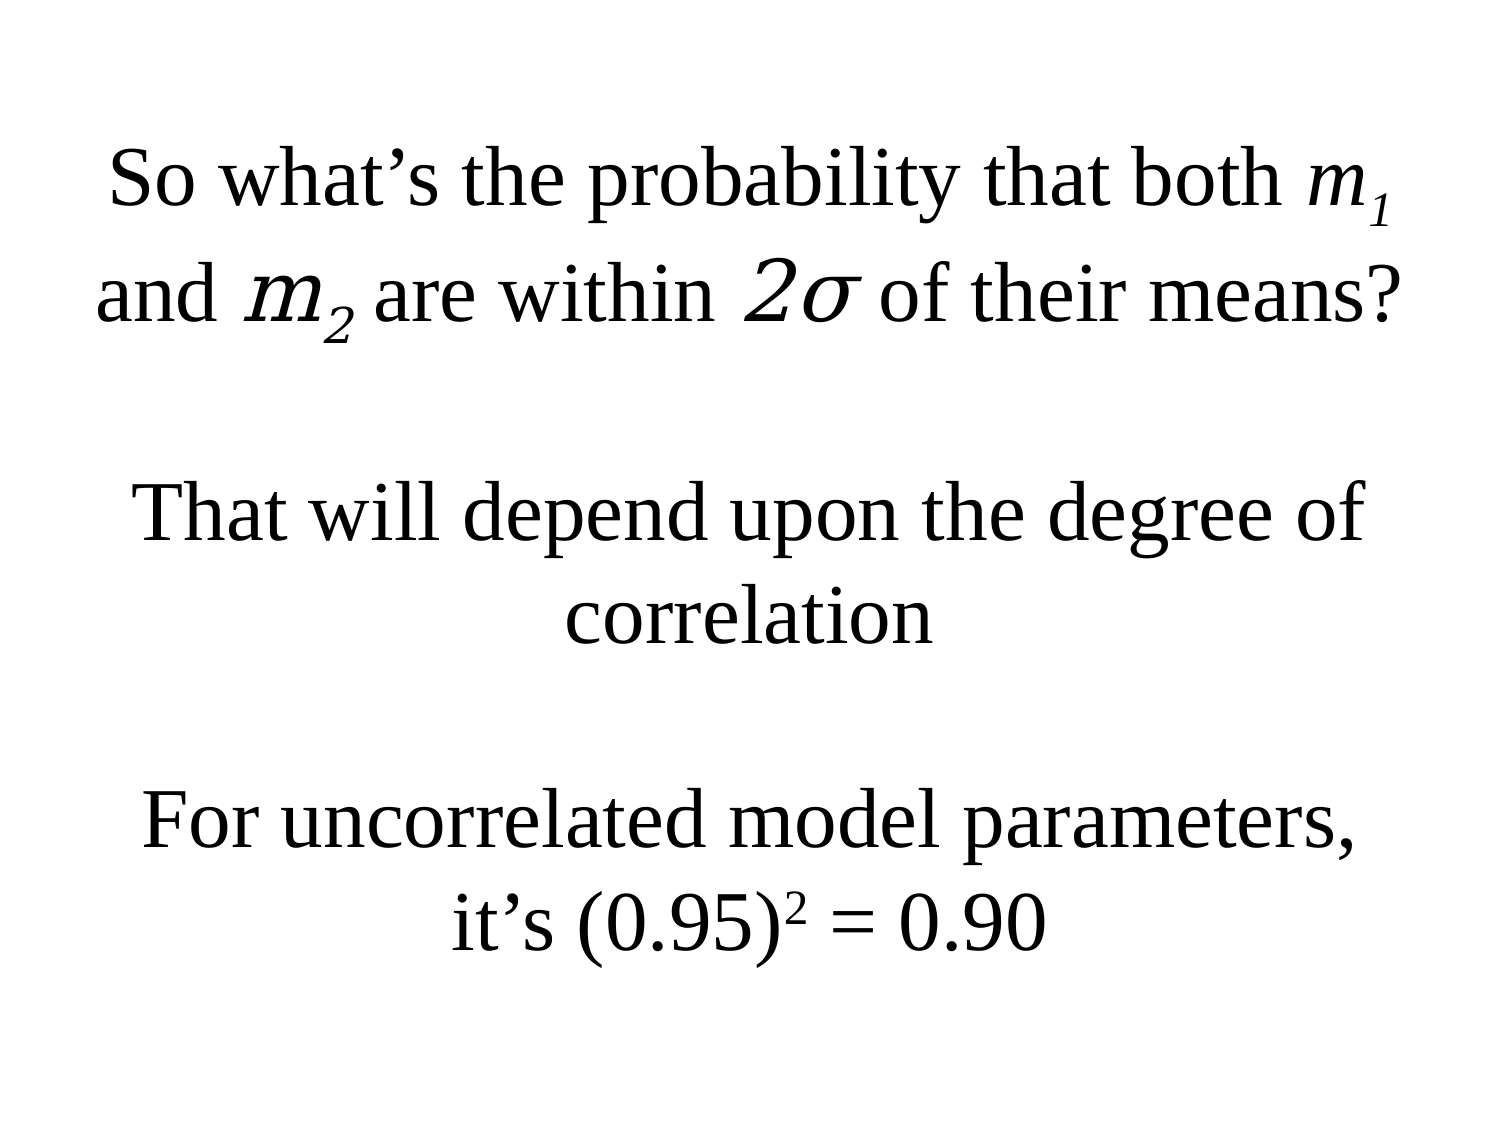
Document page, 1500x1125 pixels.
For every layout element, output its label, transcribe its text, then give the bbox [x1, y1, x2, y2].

title So what’s the probability that both m1 and m2 are within 2σ of their means? That will depend upon the degree of correlation For uncorrelated model parameters, it’s (0.95)2 = 0.90 [75, 75, 1425, 1013]
